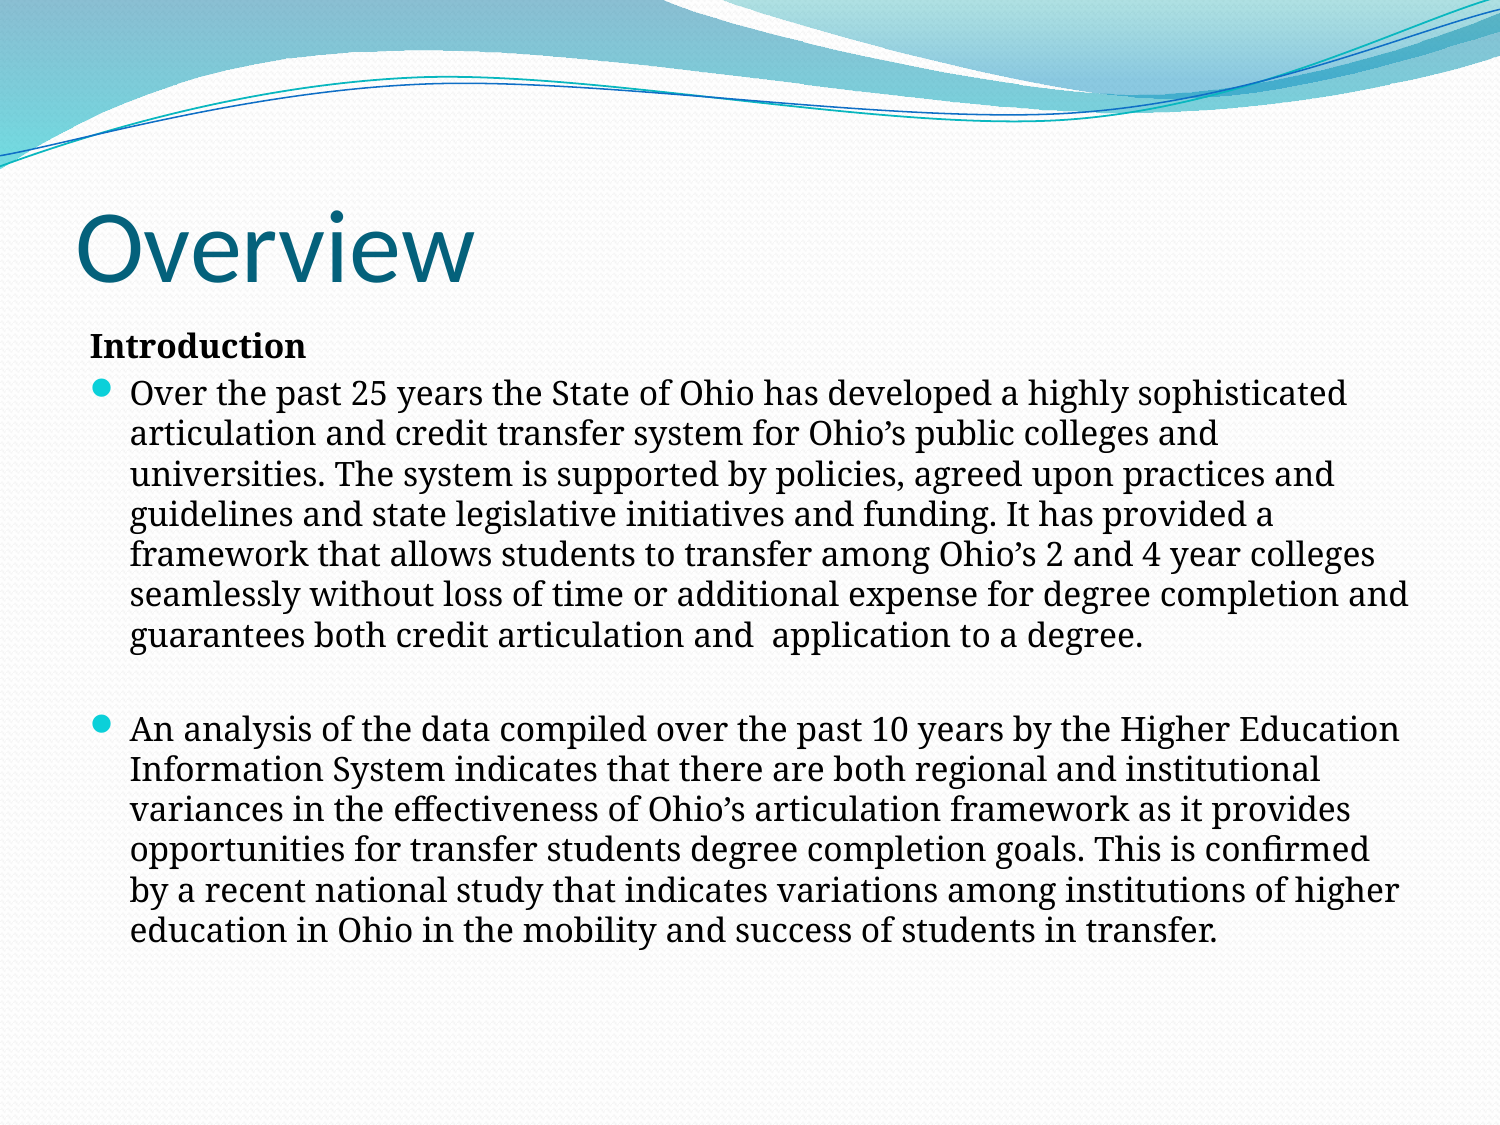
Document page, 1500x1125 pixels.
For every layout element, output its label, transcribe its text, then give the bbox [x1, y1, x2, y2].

title Overview [75, 115, 1425, 303]
list Introduction Over the past 25 years the State of Ohio has developed a highly sophisticated articulation and credit transfer system for Ohio’s public colleges and universities. The system is supported by policies, agreed upon practices and guidelines and state legislative initiatives and funding. It has provided a framework that allows students to transfer among Ohio’s 2 and 4 year colleges seamlessly without loss of time or additional expense for degree completion and guarantees both credit articulation and application to a degree. An analysis of the data compiled over the past 10 years by the Higher Education Information System indicates that there are both regional and institutional variances in the effectiveness of Ohio’s articulation framework as it provides opportunities for transfer students degree completion goals. This is confirmed by a recent national study that indicates variations among institutions of higher education in Ohio in the mobility and success of students in transfer. [75, 317, 1425, 1038]
